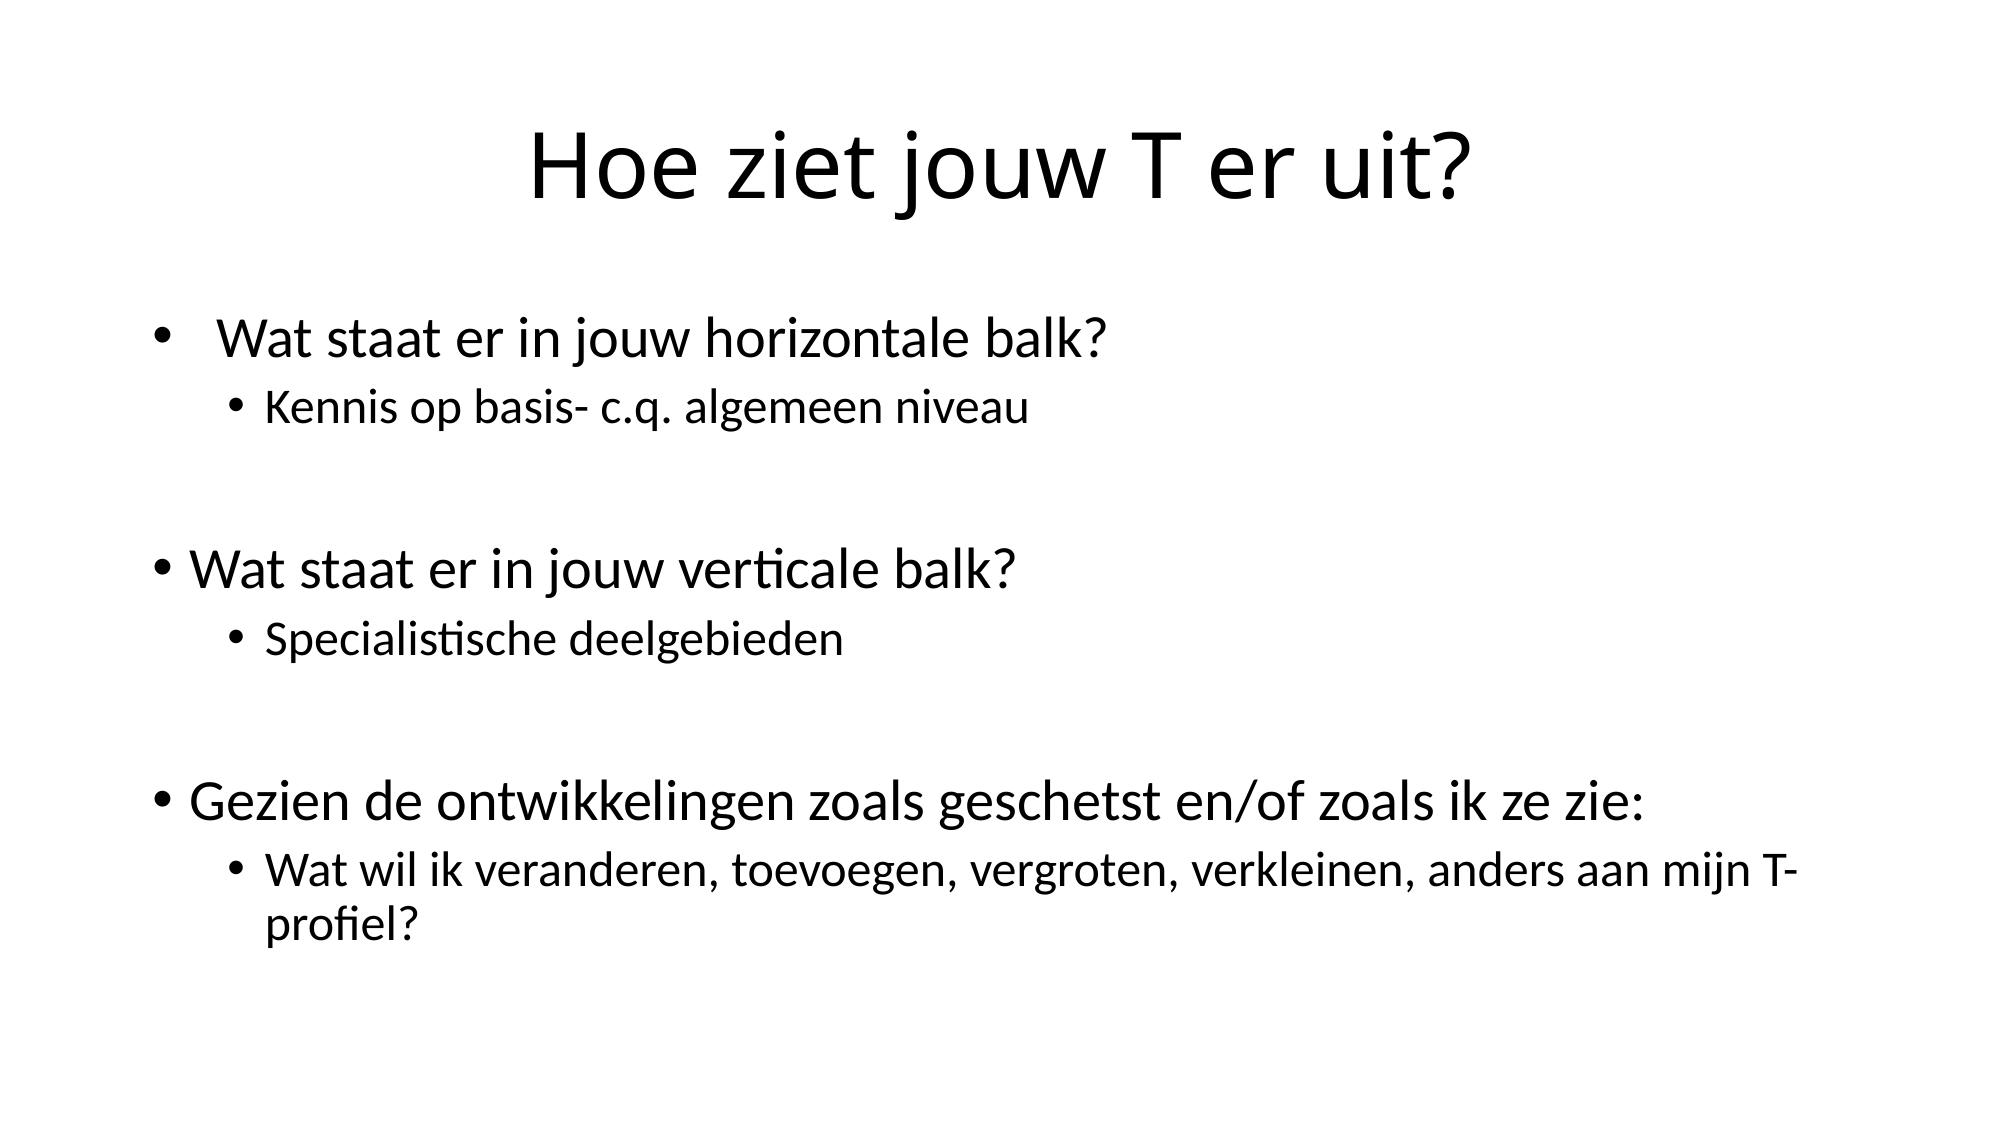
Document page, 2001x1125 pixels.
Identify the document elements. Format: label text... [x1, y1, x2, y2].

title Hoe ziet jouw T er uit? [137, 59, 1863, 278]
list Wat staat er in jouw horizontale balk? Kennis op basis- c.q. algemeen niveau Wat staat er in jouw verticale balk? Specialistische deelgebieden Gezien de ontwikkelingen zoals geschetst en/of zoals ik ze zie: Wat wil ik veranderen, toevoegen, vergroten, verkleinen, anders aan mijn T-profiel? [137, 299, 1863, 1014]
